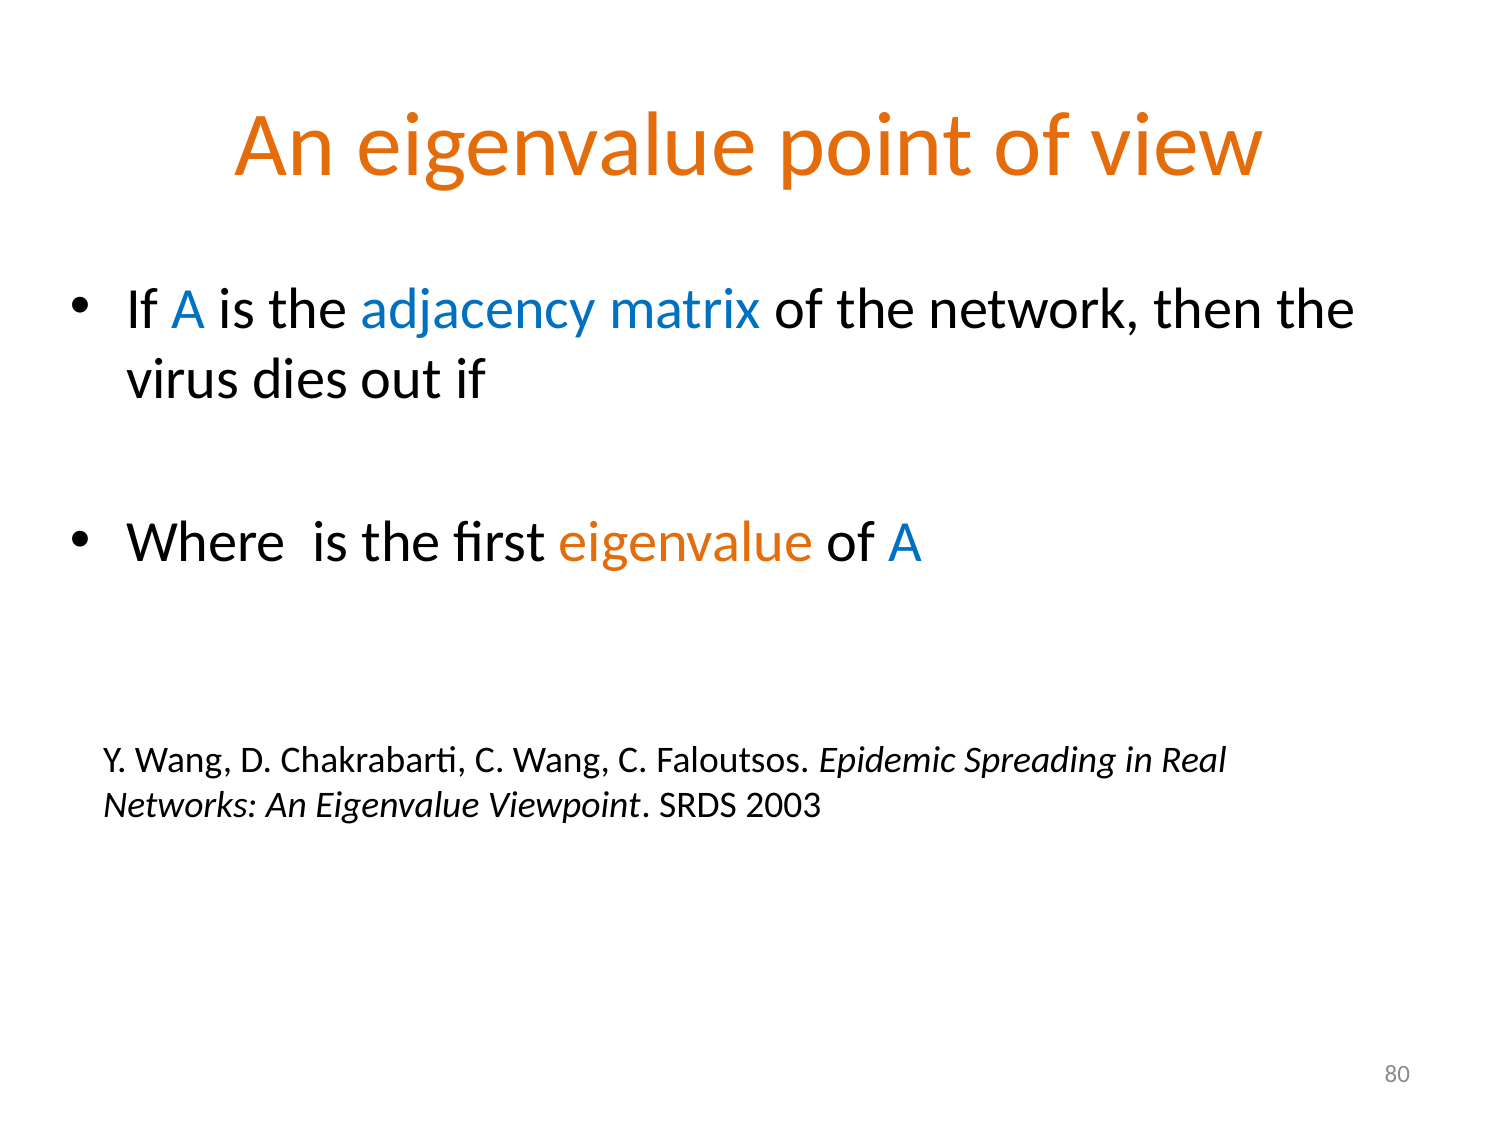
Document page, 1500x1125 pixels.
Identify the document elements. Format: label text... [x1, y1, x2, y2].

title An eigenvalue point of view [75, 45, 1425, 233]
text_box Y. Wang, D. Chakrabarti, C. Wang, C. Faloutsos. Epidemic Spreading in Real Networks: An Eigenvalue Viewpoint. SRDS 2003 [88, 727, 1353, 833]
slide_number 80 [1074, 1042, 1425, 1103]
